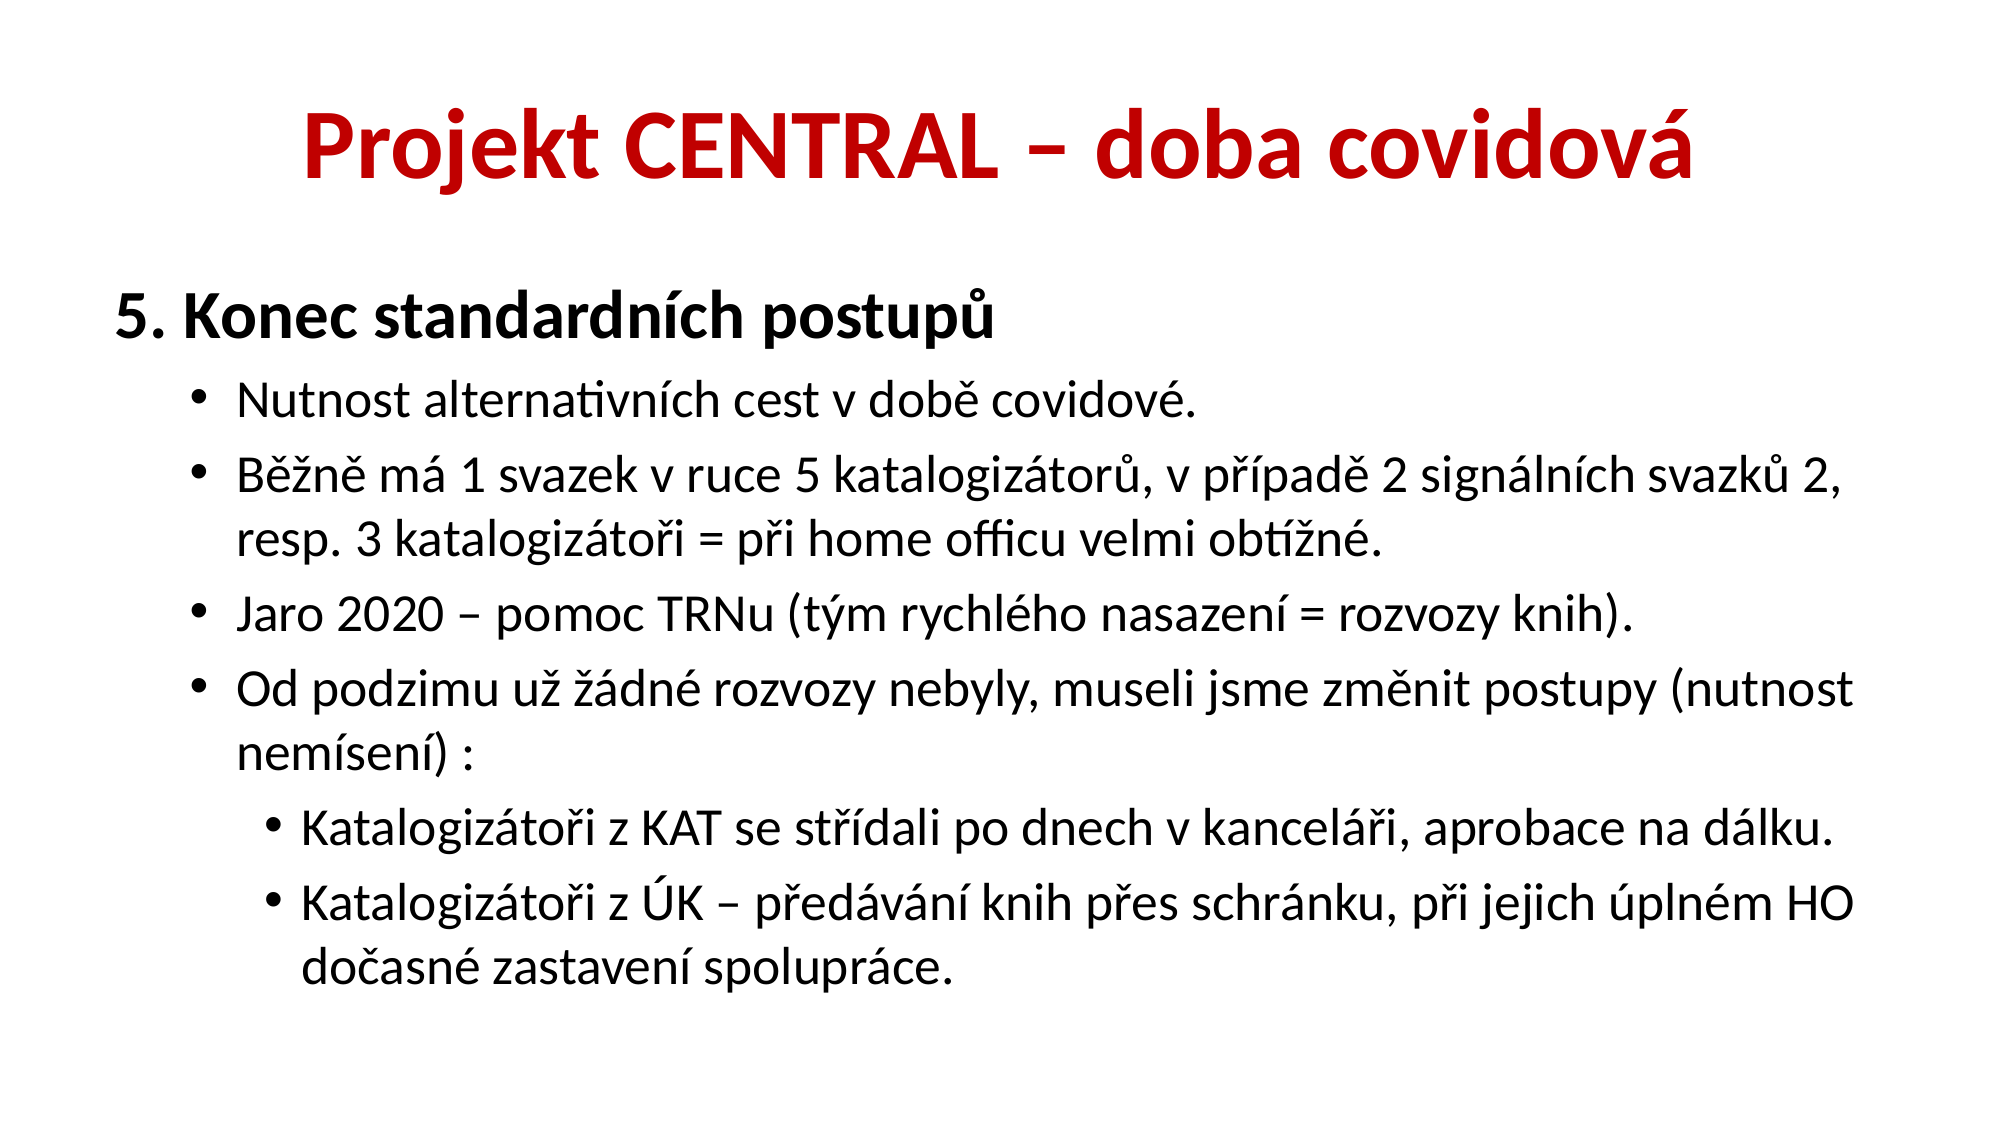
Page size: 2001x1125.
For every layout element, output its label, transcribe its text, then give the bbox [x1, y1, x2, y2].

list 5. Konec standardních postupů Nutnost alternativních cest v době covidové. Běžně má 1 svazek v ruce 5 katalogizátorů, v případě 2 signálních svazků 2, resp. 3 katalogizátoři = při home officu velmi obtížné. Jaro 2020 – pomoc TRNu (tým rychlého nasazení = rozvozy knih). Od podzimu už žádné rozvozy nebyly, museli jsme změnit postupy (nutnost nemísení) : Katalogizátoři z KAT se střídali po dnech v kanceláři, aprobace na dálku. Katalogizátoři z ÚK – předávání knih přes schránku, při jejich úplném HO dočasné zastavení spolupráce. [99, 262, 1900, 1005]
title Projekt CENTRAL – doba covidová [99, 45, 1900, 233]
